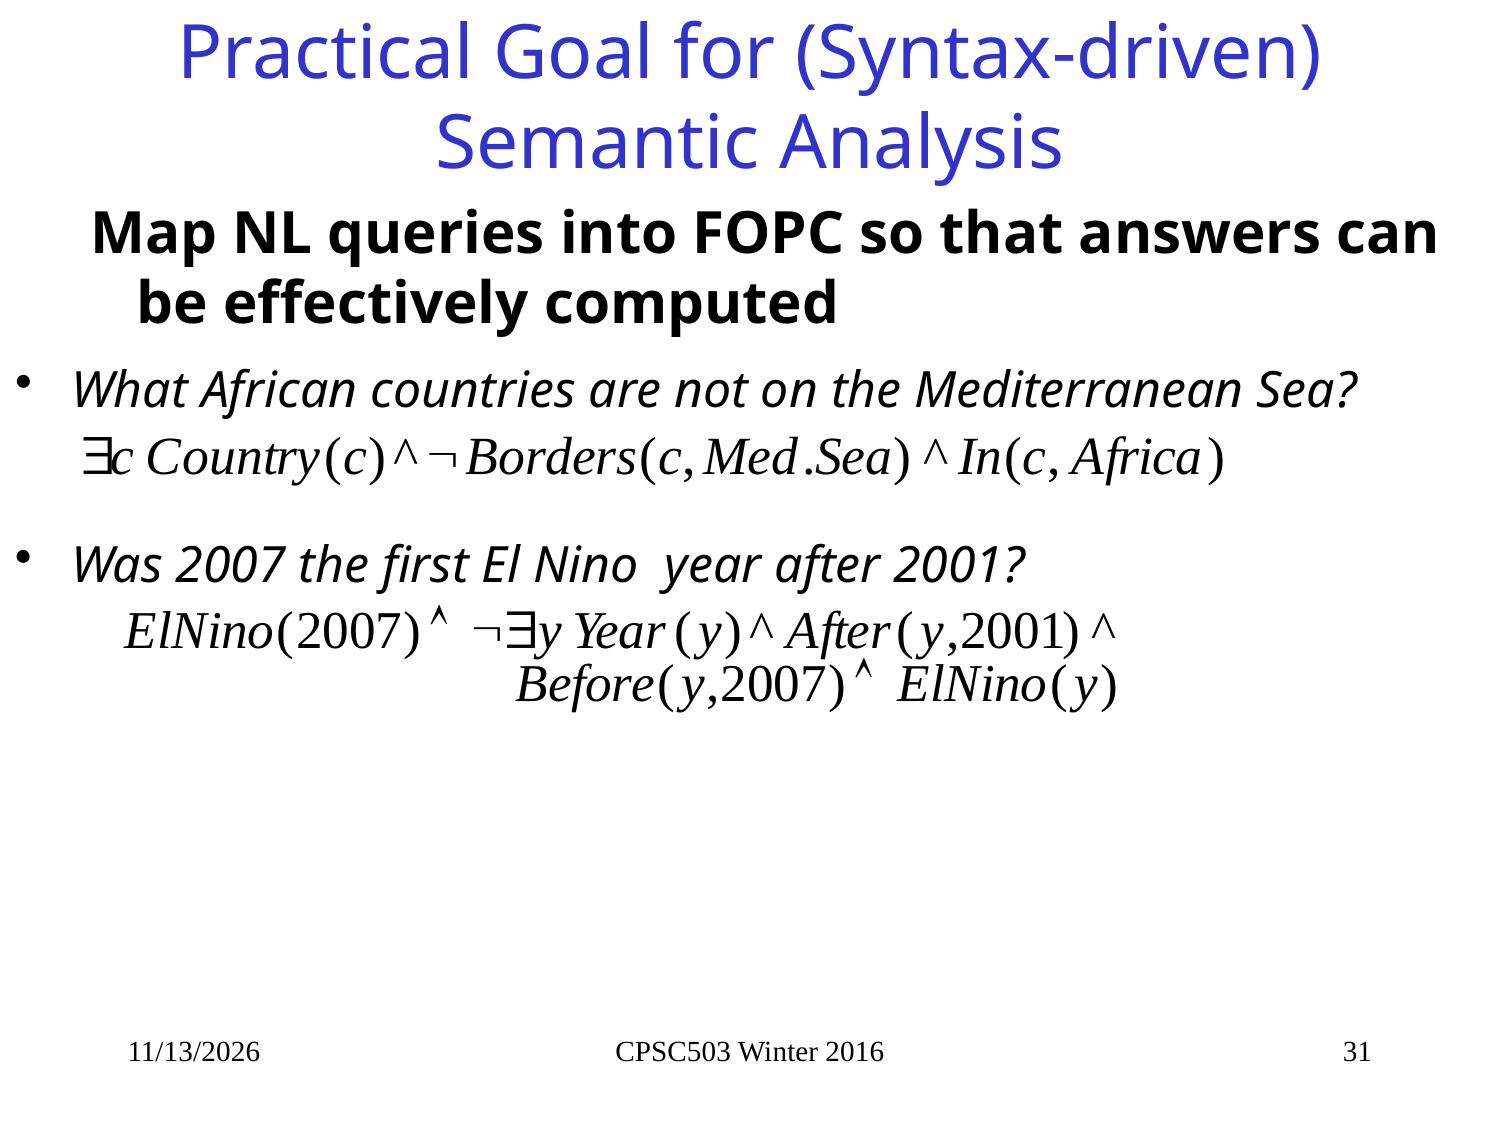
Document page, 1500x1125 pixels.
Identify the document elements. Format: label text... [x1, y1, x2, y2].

title Practical Goal for (Syntax-driven) Semantic Analysis [0, 0, 1500, 188]
slide_number 31 [1074, 1024, 1388, 1101]
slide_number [112, 1024, 426, 1101]
list Map NL queries into FOPC so that answers can be effectively computed [0, 187, 1476, 349]
footer CPSC503 Winter 2016 [512, 1024, 988, 1101]
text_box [58, 424, 1234, 497]
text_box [99, 599, 1126, 778]
list What African countries are not on the Mediterranean Sea? [0, 349, 1500, 438]
text_box Was 2007 the first El Nino year after 2001? [0, 524, 1388, 613]
